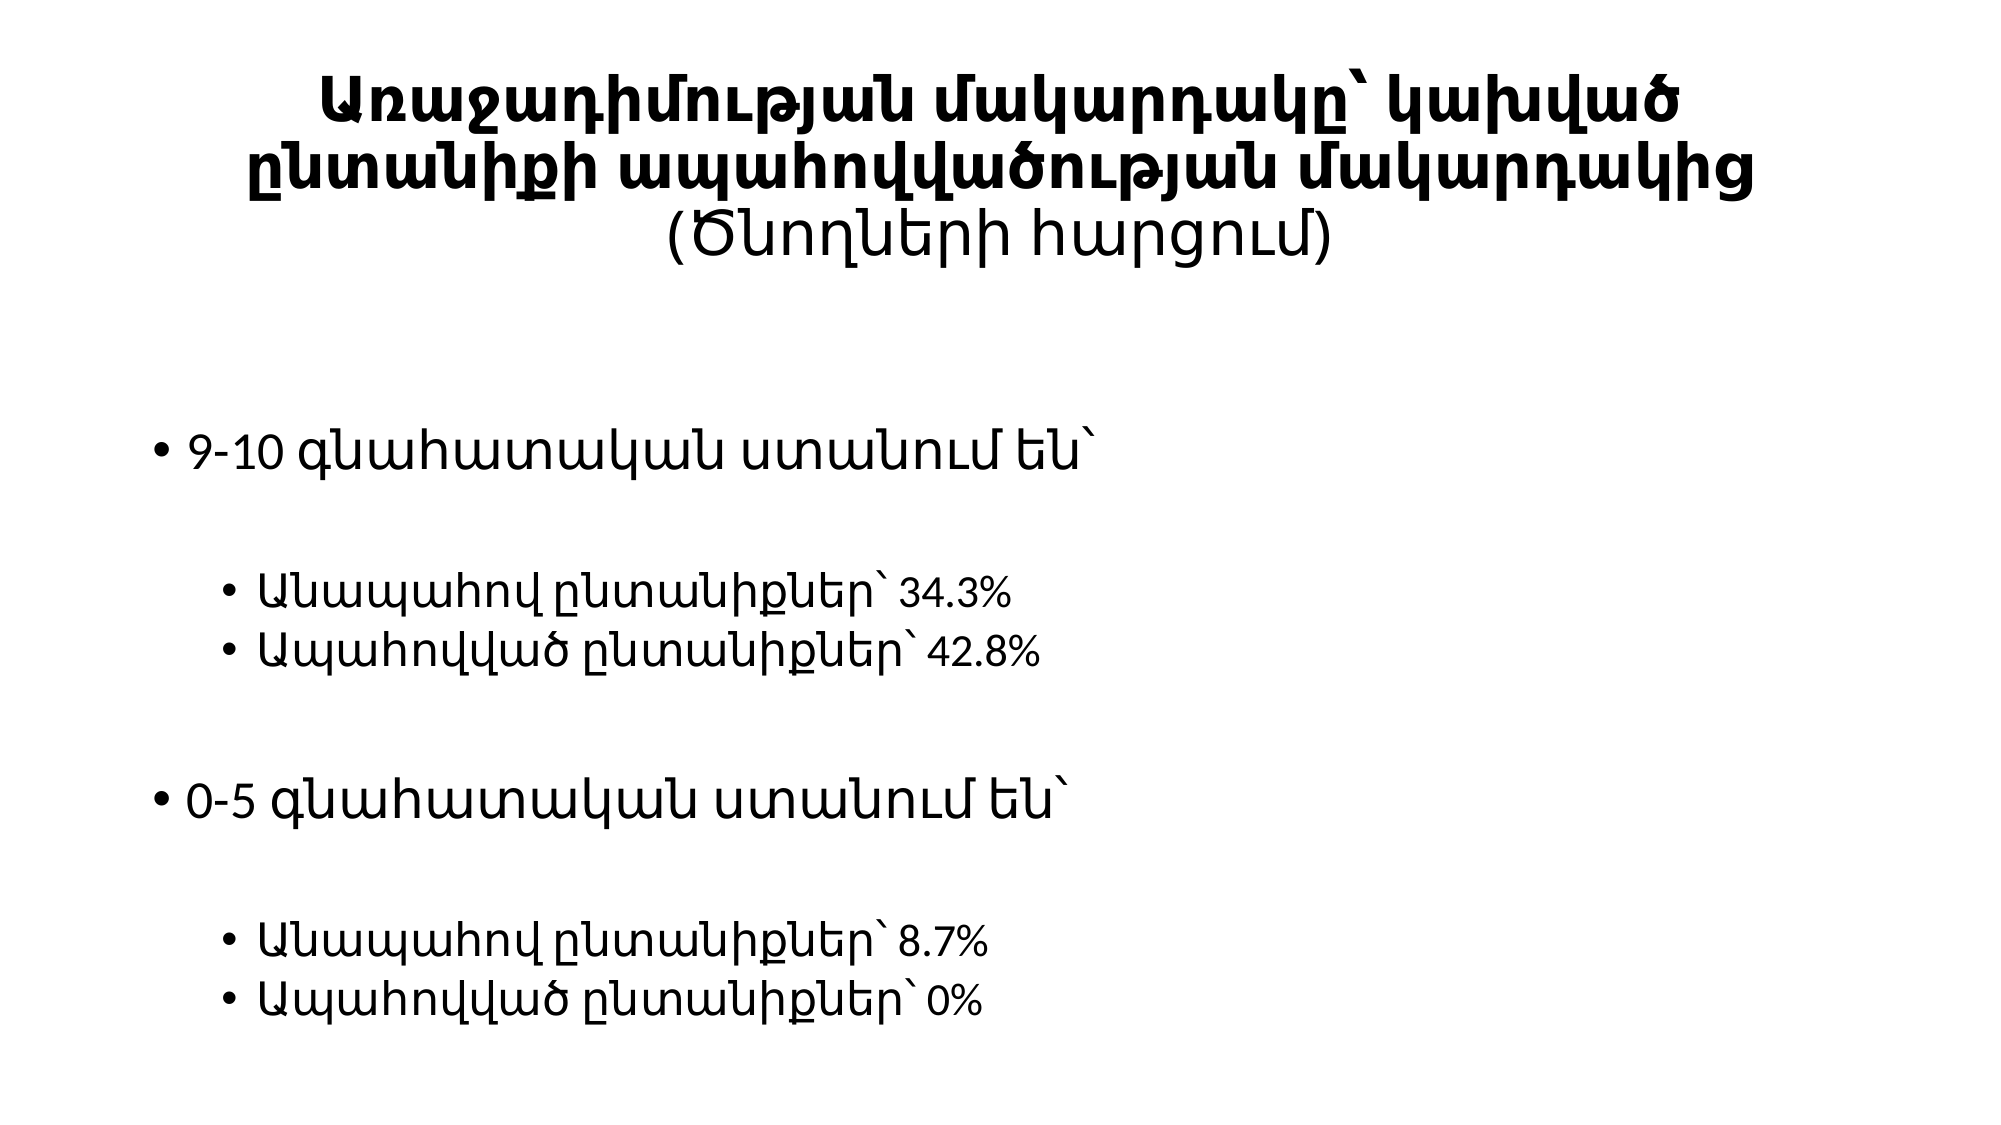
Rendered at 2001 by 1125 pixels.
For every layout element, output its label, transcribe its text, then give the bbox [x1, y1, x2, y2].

title Առաջադիմության մակարդակը՝ կախված ընտանիքի ապահովվածության մակարդակից (Ծնողների հարցում) [137, 59, 1863, 278]
list 9-10 գնահատական ստանում են՝ Անապահով ընտանիքներ՝ 34.3% Ապահովված ընտանիքներ՝ 42.8% 0-5 գնահատական ստանում են՝ Անապահով ընտանիքներ՝ 8.7% Ապահովված ընտանիքներ՝ 0% [137, 416, 1863, 1034]
